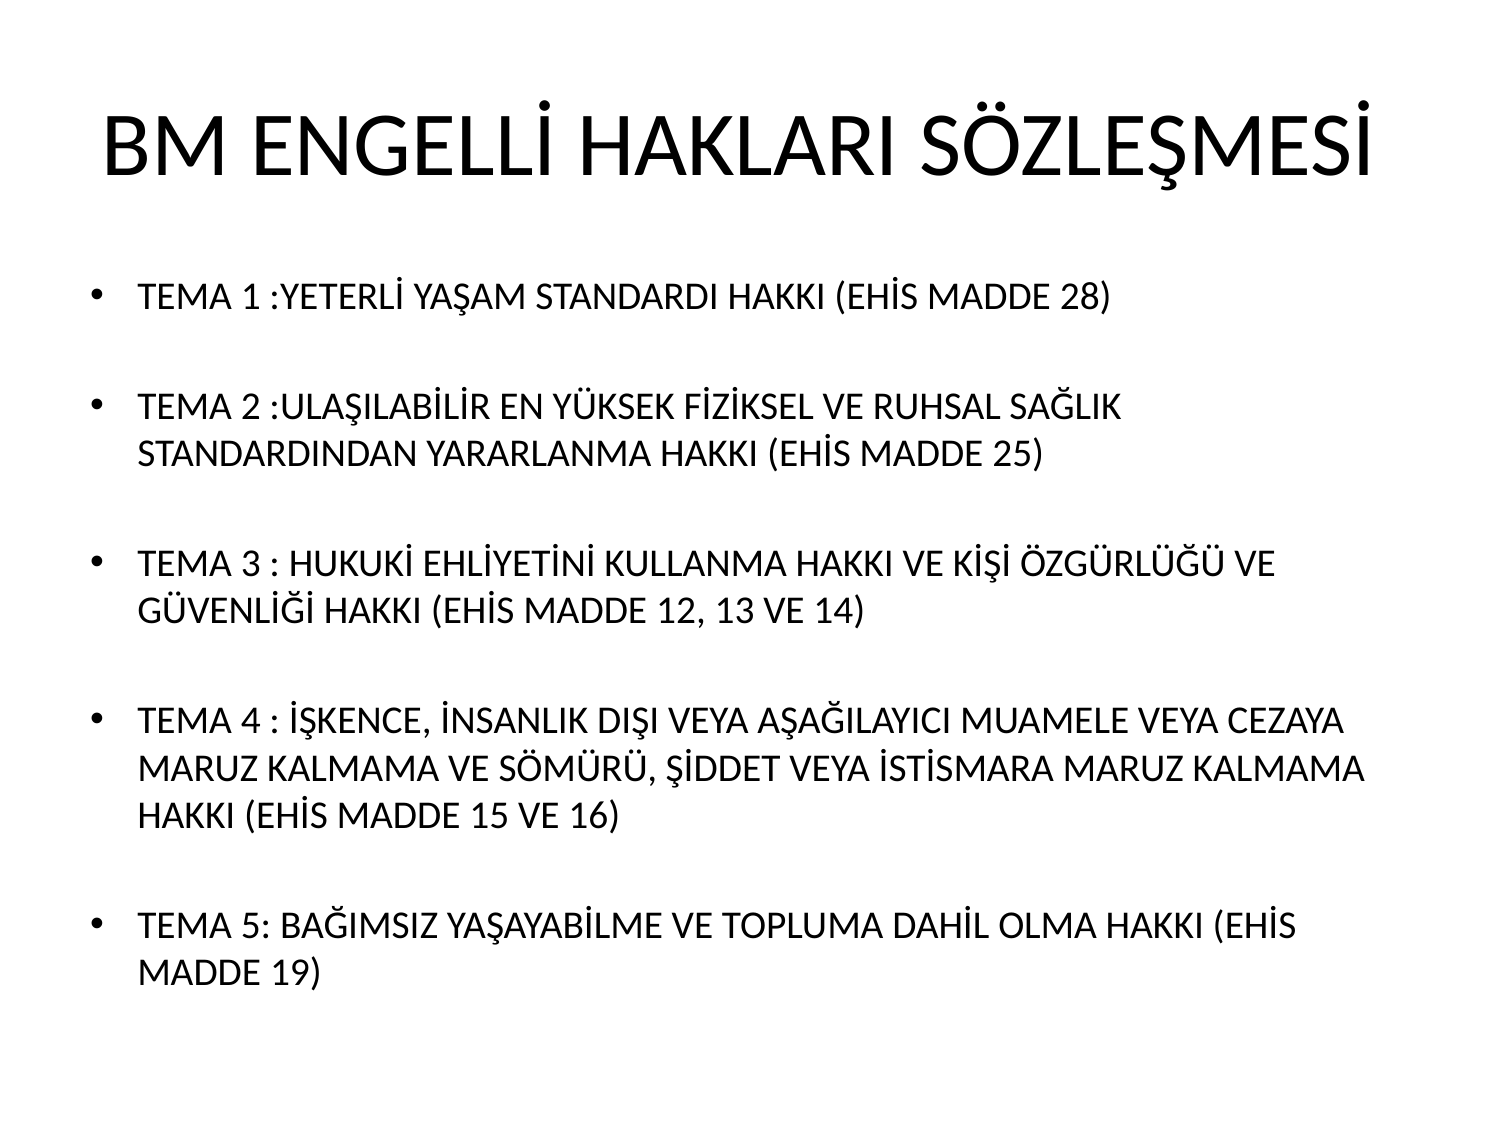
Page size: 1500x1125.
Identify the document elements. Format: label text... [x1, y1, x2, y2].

title BM ENGELLİ HAKLARI SÖZLEŞMESİ [75, 45, 1425, 233]
list TEMA 1 :YETERLİ YAŞAM STANDARDI HAKKI (EHİS MADDE 28) TEMA 2 :ULAŞILABİLİR EN YÜKSEK FİZİKSEL VE RUHSAL SAĞLIK STANDARDINDAN YARARLANMA HAKKI (EHİS MADDE 25) TEMA 3 : HUKUKİ EHLİYETİNİ KULLANMA HAKKI VE KİŞİ ÖZGÜRLÜĞÜ VE GÜVENLİĞİ HAKKI (EHİS MADDE 12, 13 VE 14) TEMA 4 : İŞKENCE, İNSANLIK DIŞI VEYA AŞAĞILAYICI MUAMELE VEYA CEZAYA MARUZ KALMAMA VE SÖMÜRÜ, ŞİDDET VEYA İSTİSMARA MARUZ KALMAMA HAKKI (EHİS MADDE 15 VE 16) TEMA 5: BAĞIMSIZ YAŞAYABİLME VE TOPLUMA DAHİL OLMA HAKKI (EHİS MADDE 19) [75, 262, 1425, 1005]
